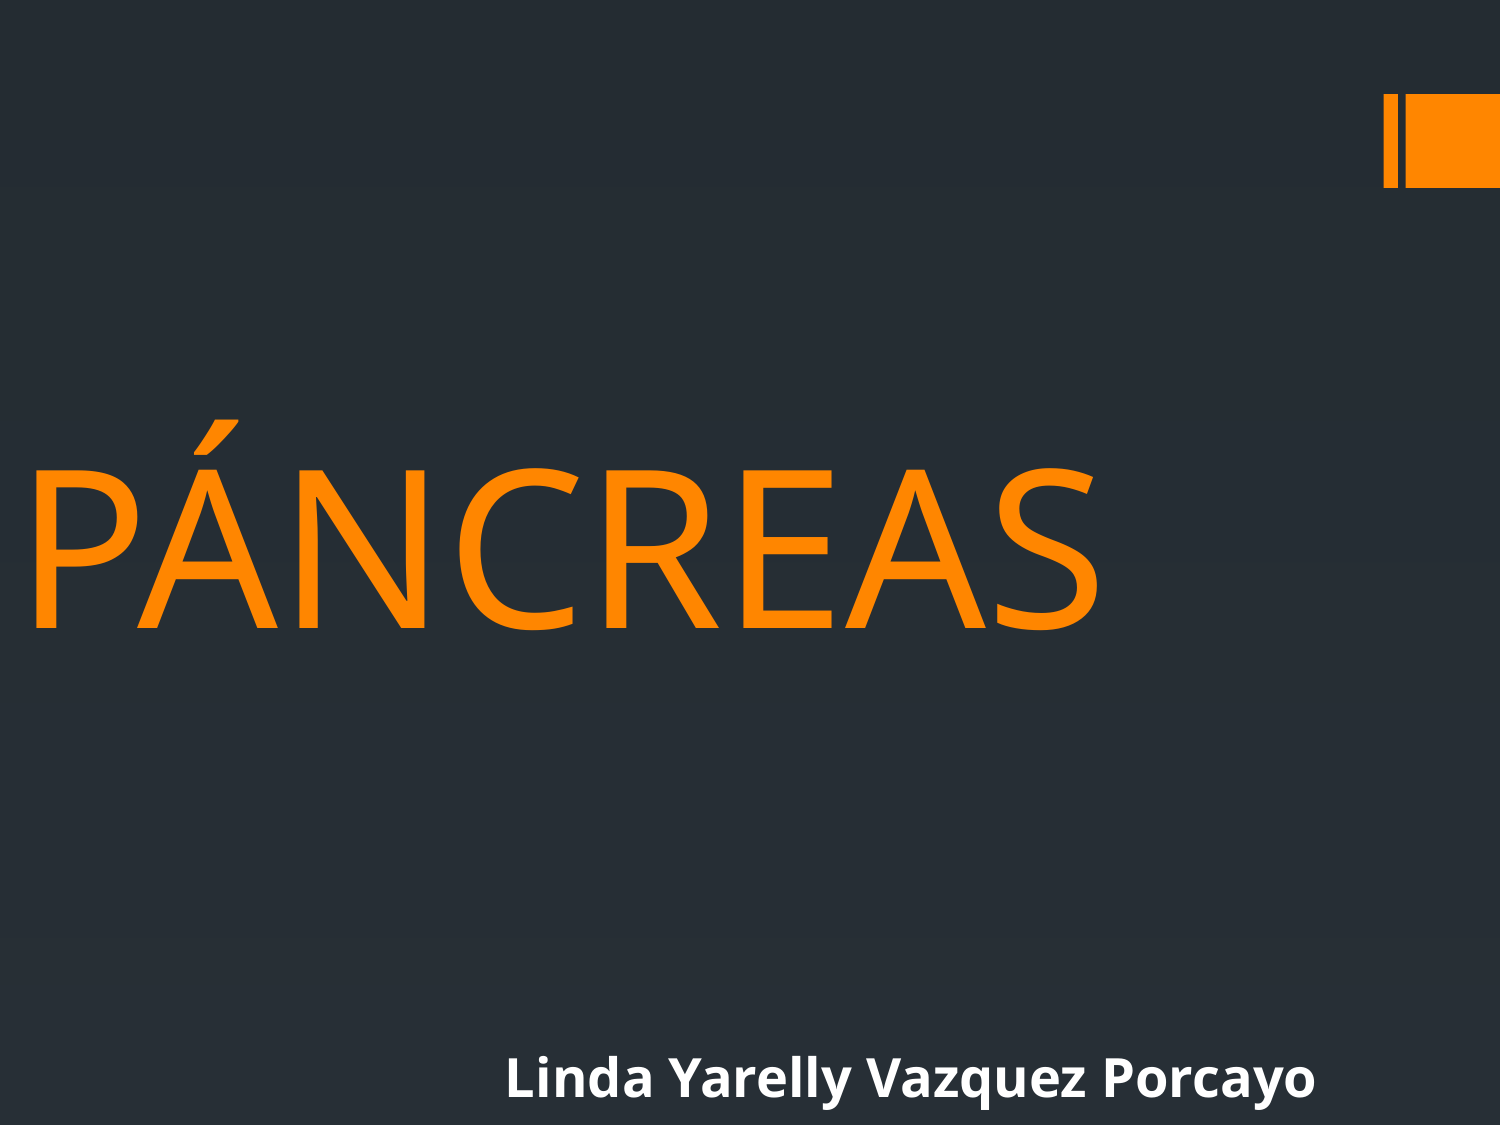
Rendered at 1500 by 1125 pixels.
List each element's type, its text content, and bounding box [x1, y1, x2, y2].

title PÁNCREAS [0, 338, 1500, 681]
text_box Linda Yarelly Vazquez Porcayo [490, 1035, 1493, 1116]
